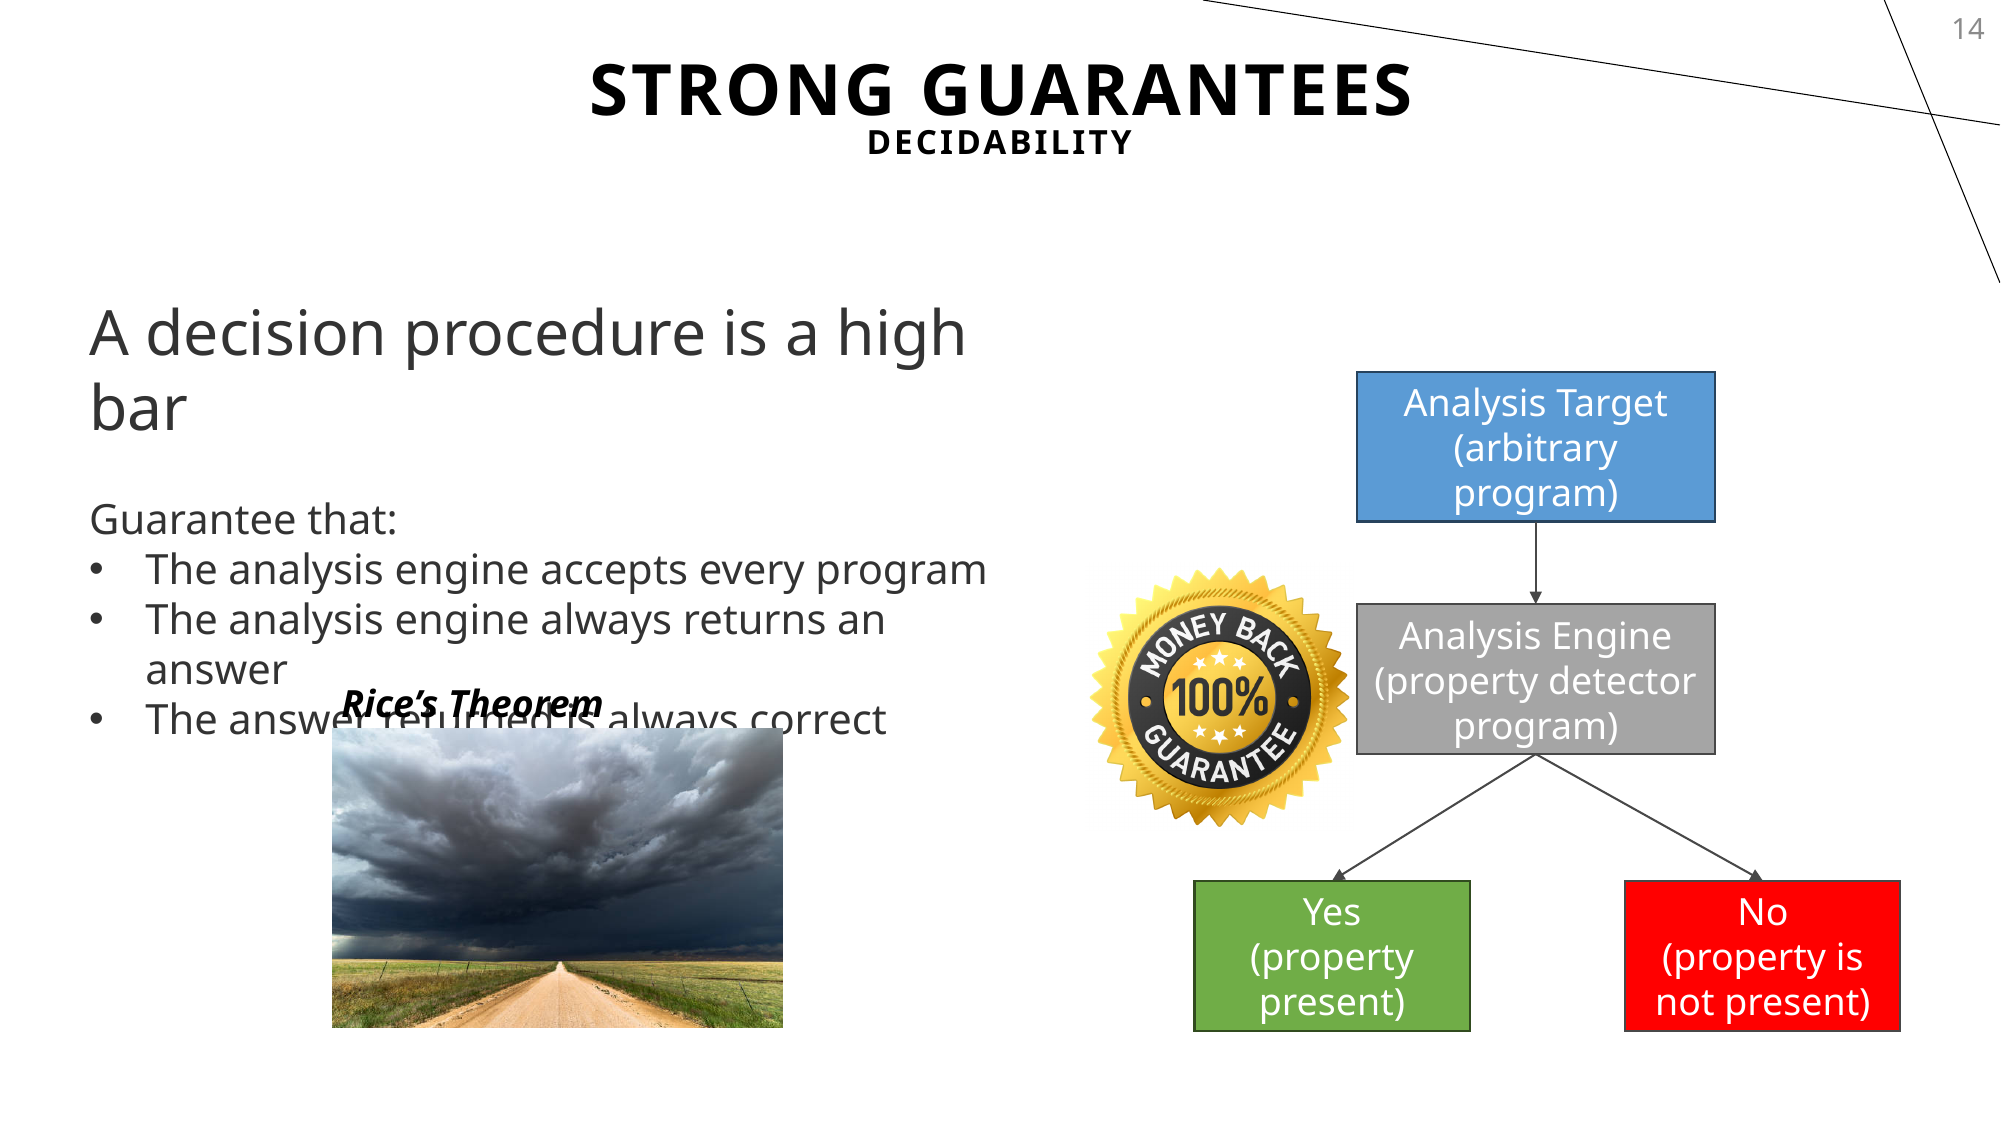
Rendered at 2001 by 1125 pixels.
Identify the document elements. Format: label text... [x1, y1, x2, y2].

text_box Analysis Engine (property detector program) [1356, 603, 1716, 754]
picture [1085, 562, 1354, 831]
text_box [1535, 754, 1763, 881]
text_box No (property is not present) [1624, 880, 1901, 1032]
text_box Decidability [1, 34, 1998, 253]
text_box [331, 672, 783, 1028]
text_box A decision procedure is a high bar Guarantee that: The analysis engine accepts every program The analysis engine always returns an answer The answer returned is always correct [74, 285, 1031, 751]
title Strong Guarantees [3, 0, 1550, 34]
slide_number 14 [1550, 0, 2000, 60]
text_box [1332, 754, 1535, 881]
text_box Analysis Target (arbitrary program) [1356, 371, 1716, 523]
text_box Yes (property present) [1193, 880, 1471, 1032]
